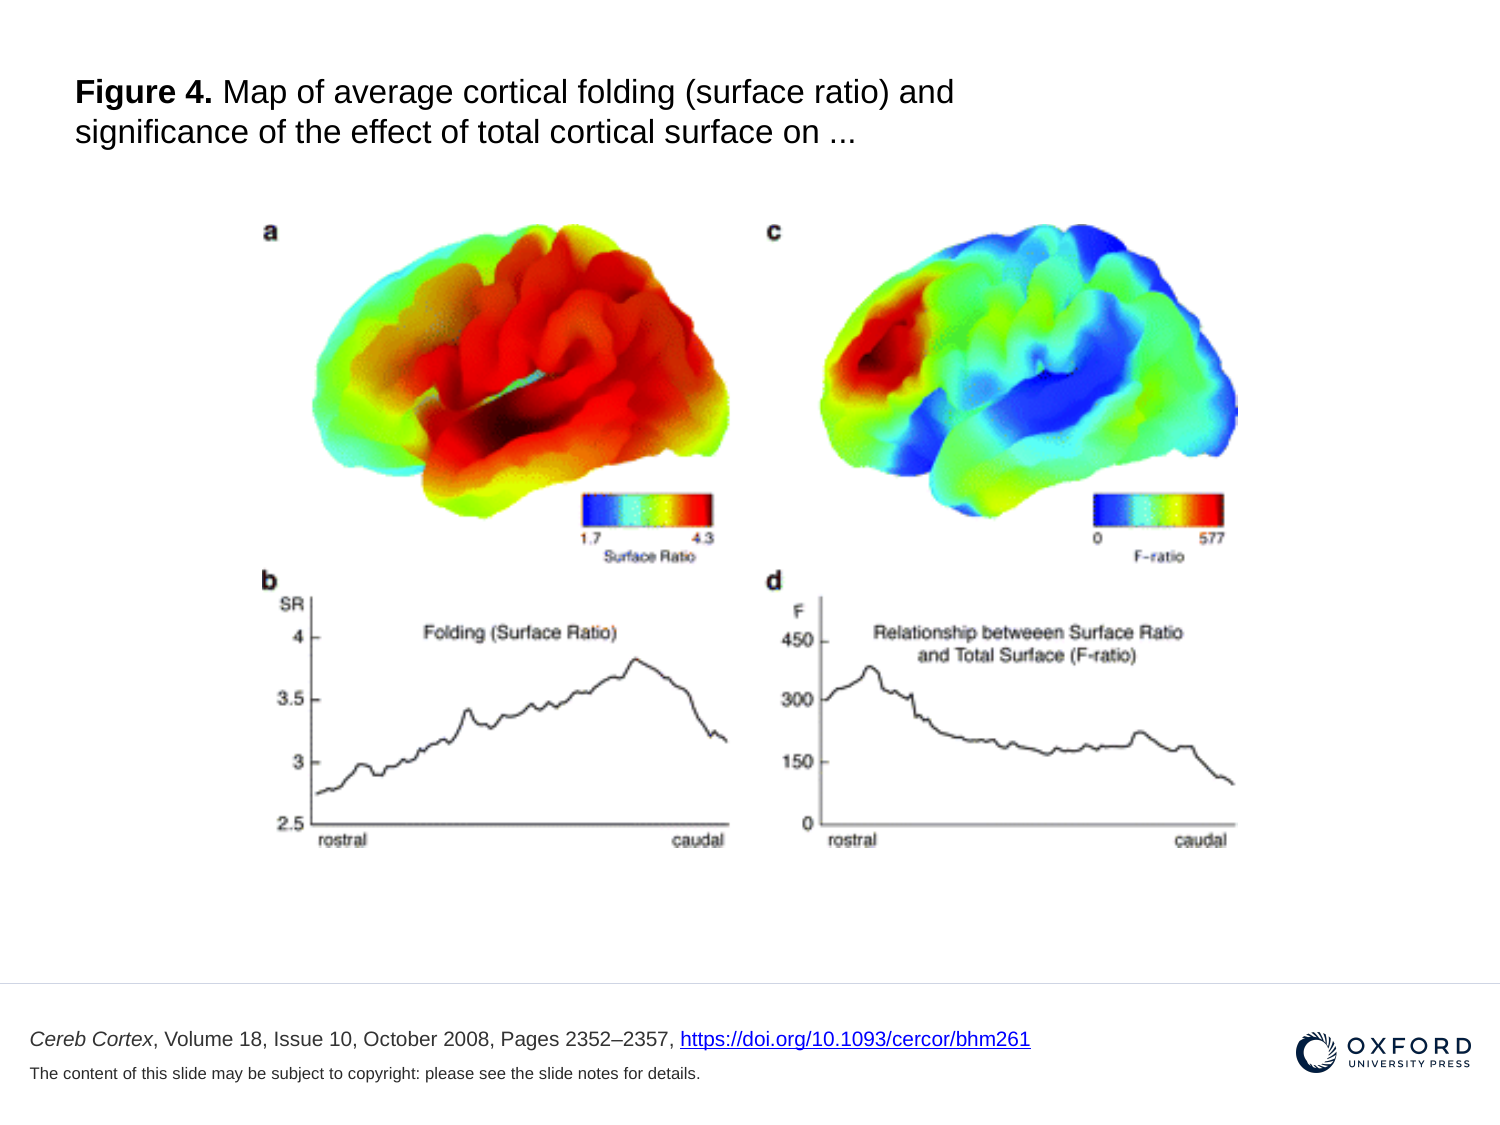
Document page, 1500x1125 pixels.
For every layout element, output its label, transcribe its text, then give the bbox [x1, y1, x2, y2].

picture [262, 224, 1238, 848]
title Figure 4. Map of average cortical folding (surface ratio) and significance of the effect of total cortical surface on ... [75, 69, 1078, 171]
footer Cereb Cortex, Volume 18, Issue 10, October 2008, Pages 2352–2357, https://doi.org/10.1093/cercor/bhm261 The content of this slide may be subject to copyright: please see the slide notes for details. [0, 983, 1260, 1125]
picture [1296, 1032, 1471, 1073]
